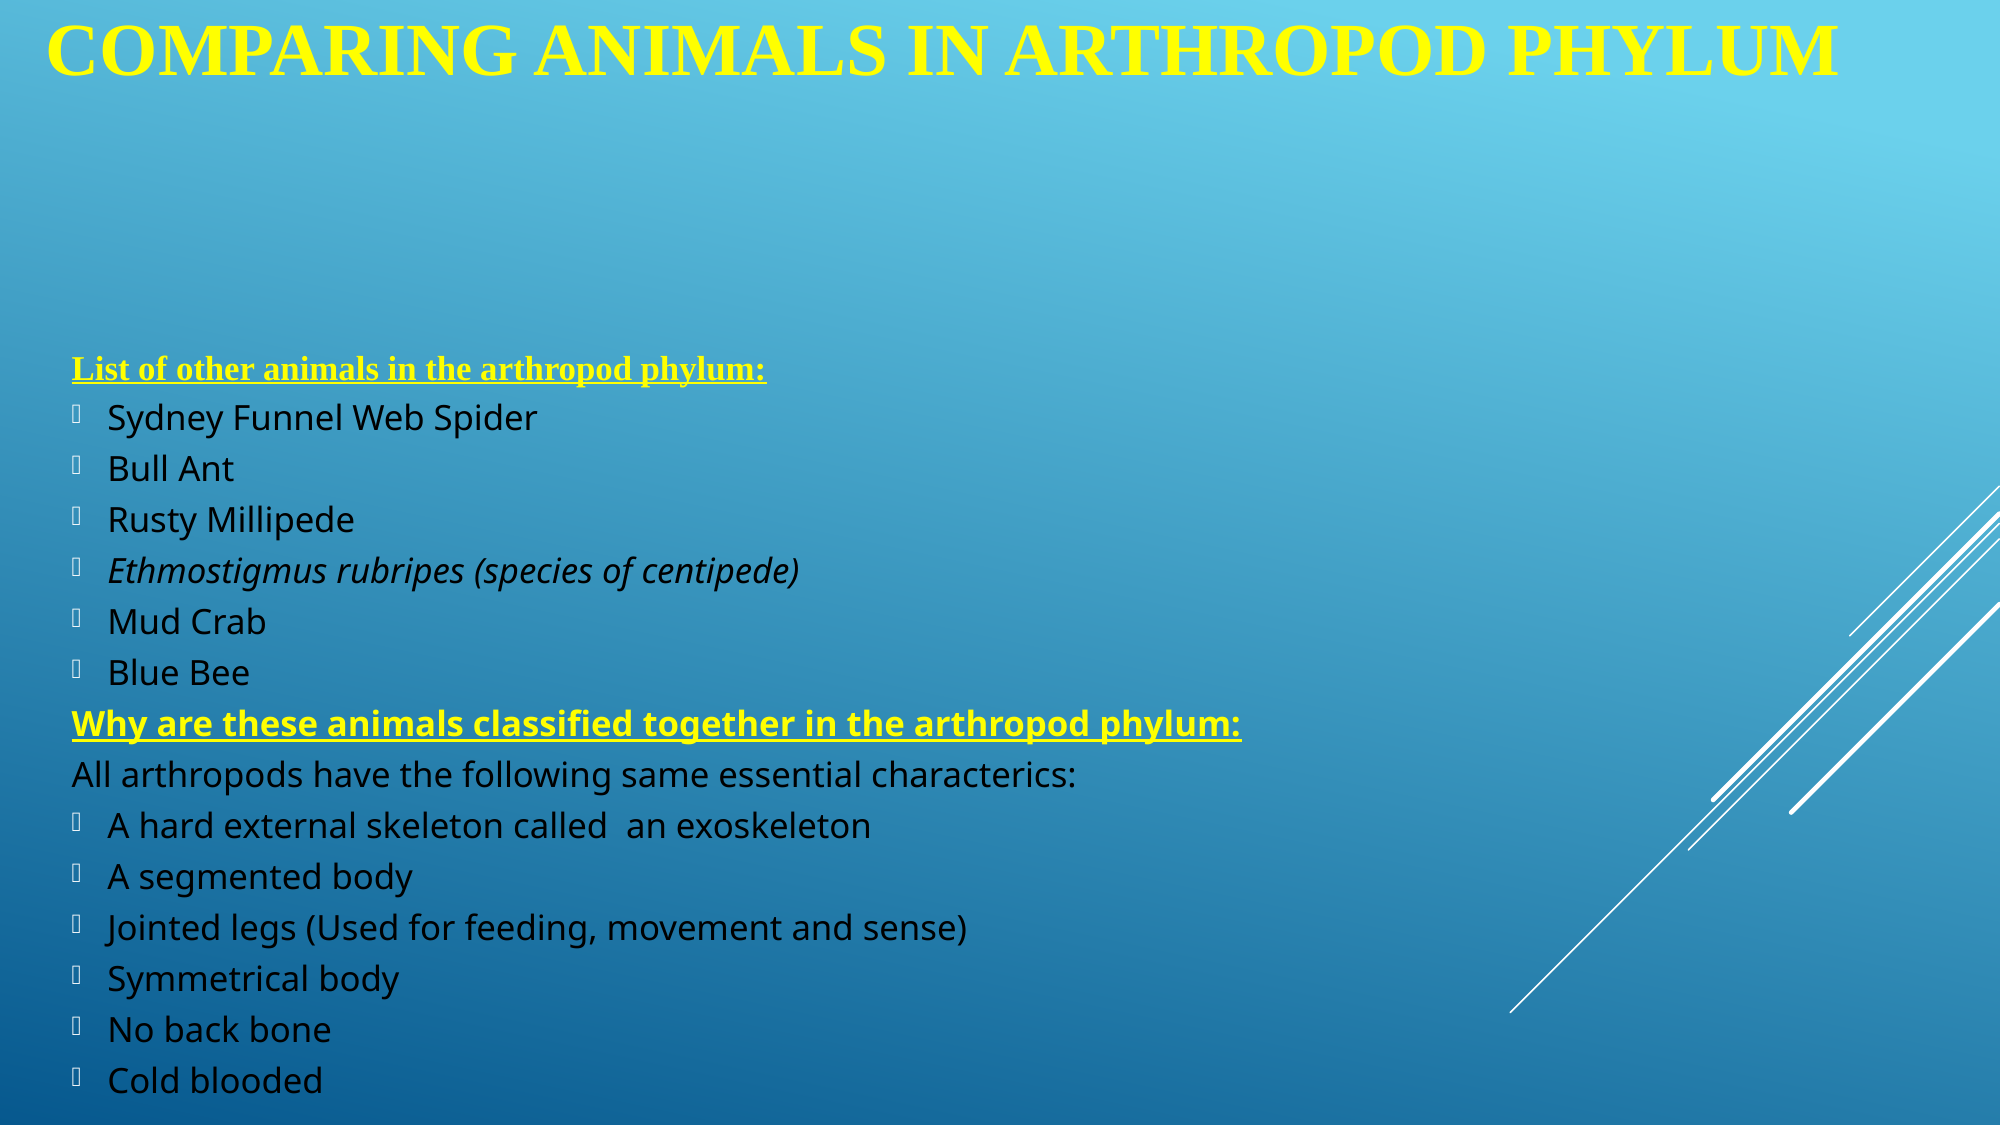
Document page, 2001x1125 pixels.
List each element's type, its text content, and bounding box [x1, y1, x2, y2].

title Comparing animals in arthropod Phylum [30, 0, 1858, 169]
list List of other animals in the arthropod phylum: Sydney Funnel Web Spider Bull Ant Rusty Millipede Ethmostigmus rubripes (species of centipede) Mud Crab Blue Bee Why are these animals classified together in the arthropod phylum: All arthropods have the following same essential characterics: A hard external skeleton called an exoskeleton A segmented body Jointed legs (Used for feeding, movement and sense) Symmetrical body No back bone Cold blooded [56, 337, 2000, 1125]
